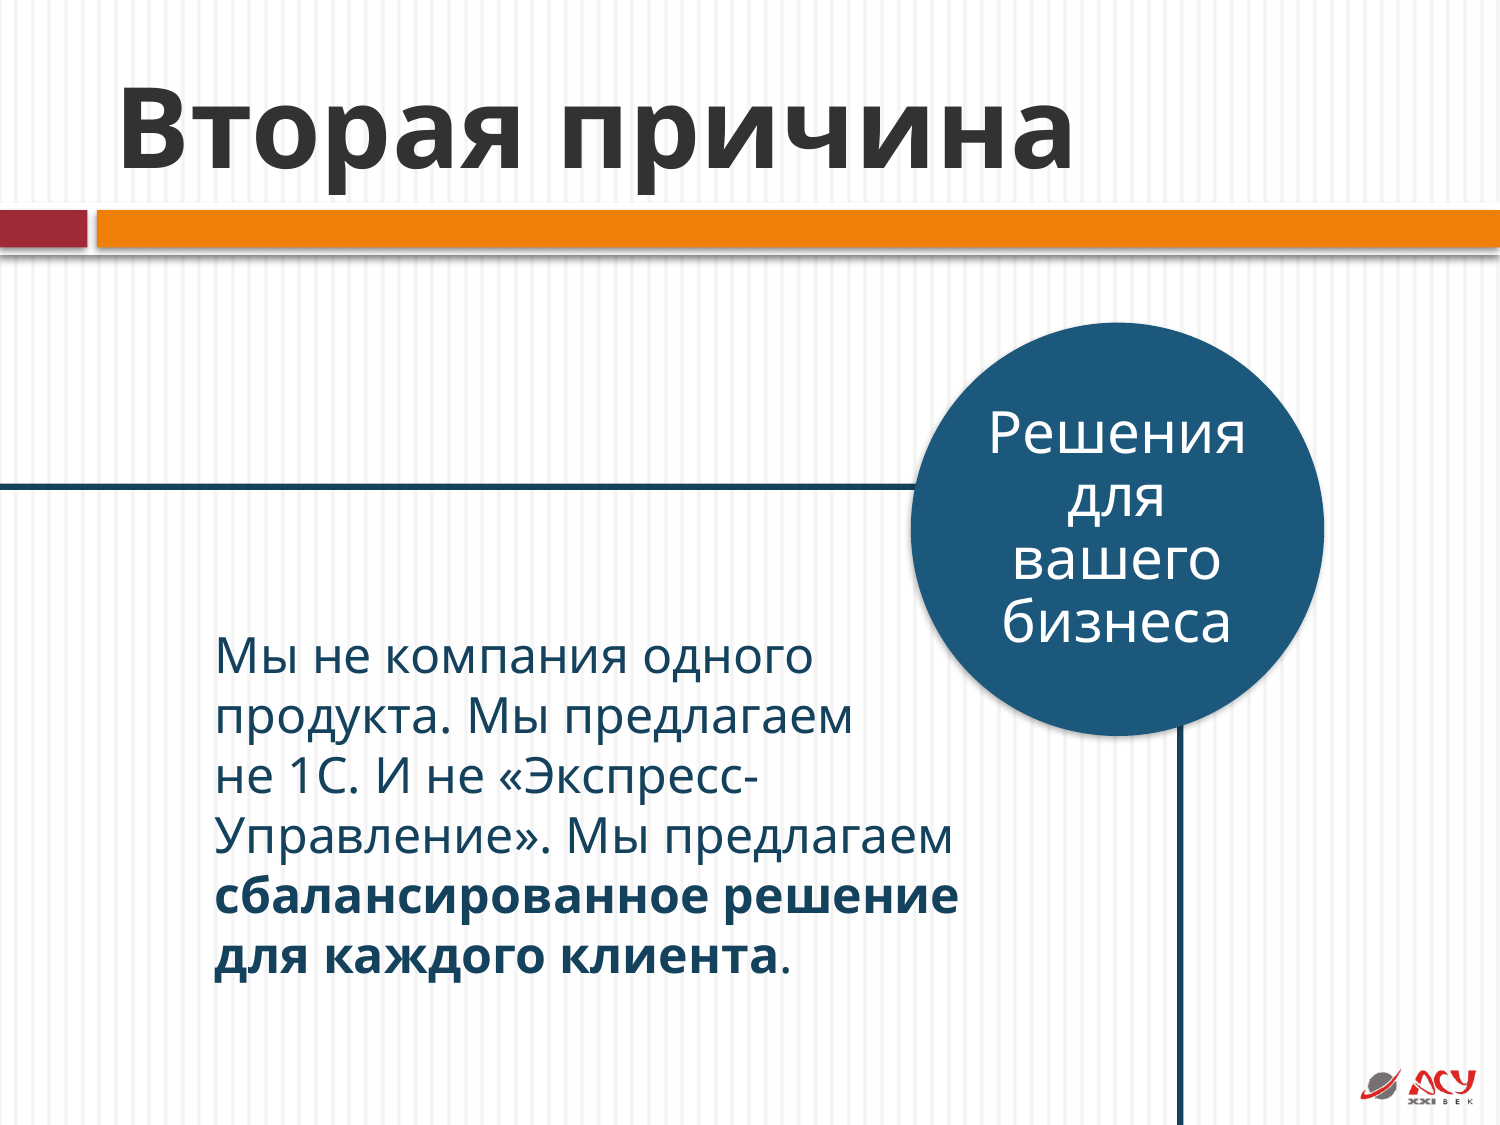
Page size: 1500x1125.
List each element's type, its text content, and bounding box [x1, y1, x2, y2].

text_box Мы не компания одного продукта. Мы предлагаем не 1С. И не «Экспресс-Управление». Мы предлагаем сбалансированное решение для каждого клиента. [199, 650, 1044, 956]
text_box [117, 281, 1407, 868]
text_box Вторая причина [99, 58, 1454, 189]
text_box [910, 322, 1325, 737]
text_box [0, 485, 1182, 1125]
picture [1359, 1066, 1477, 1108]
